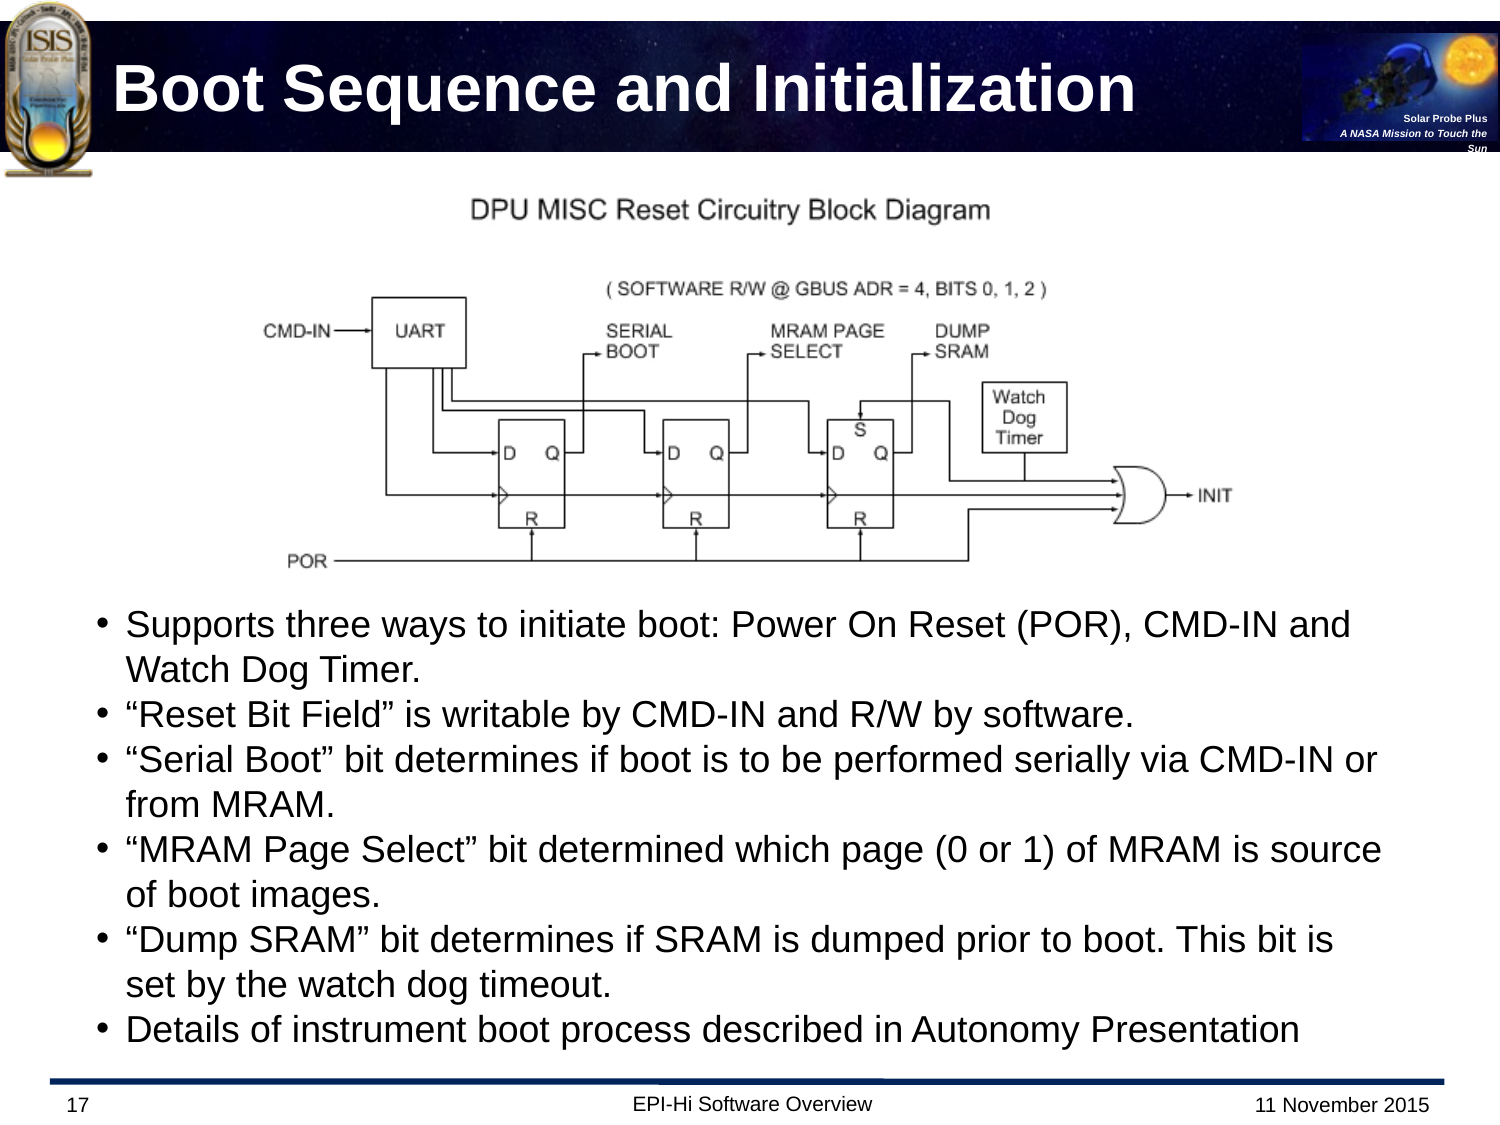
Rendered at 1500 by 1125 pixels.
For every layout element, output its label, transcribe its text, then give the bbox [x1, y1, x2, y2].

text_box Supports three ways to initiate boot: Power On Reset (POR), CMD-IN and Watch Dog Timer. “Reset Bit Field” is writable by CMD-IN and R/W by software. “Serial Boot” bit determines if boot is to be performed serially via CMD-IN or from MRAM. “MRAM Page Select” bit determined which page (0 or 1) of MRAM is source of boot images. “Dump SRAM” bit determines if SRAM is dumped prior to boot. This bit is set by the watch dog timeout. Details of instrument boot process described in Autonomy Presentation [81, 592, 1408, 1058]
title Boot Sequence and Initialization [112, 29, 1377, 140]
picture [248, 178, 1248, 587]
picture [0, 0, 1500, 179]
